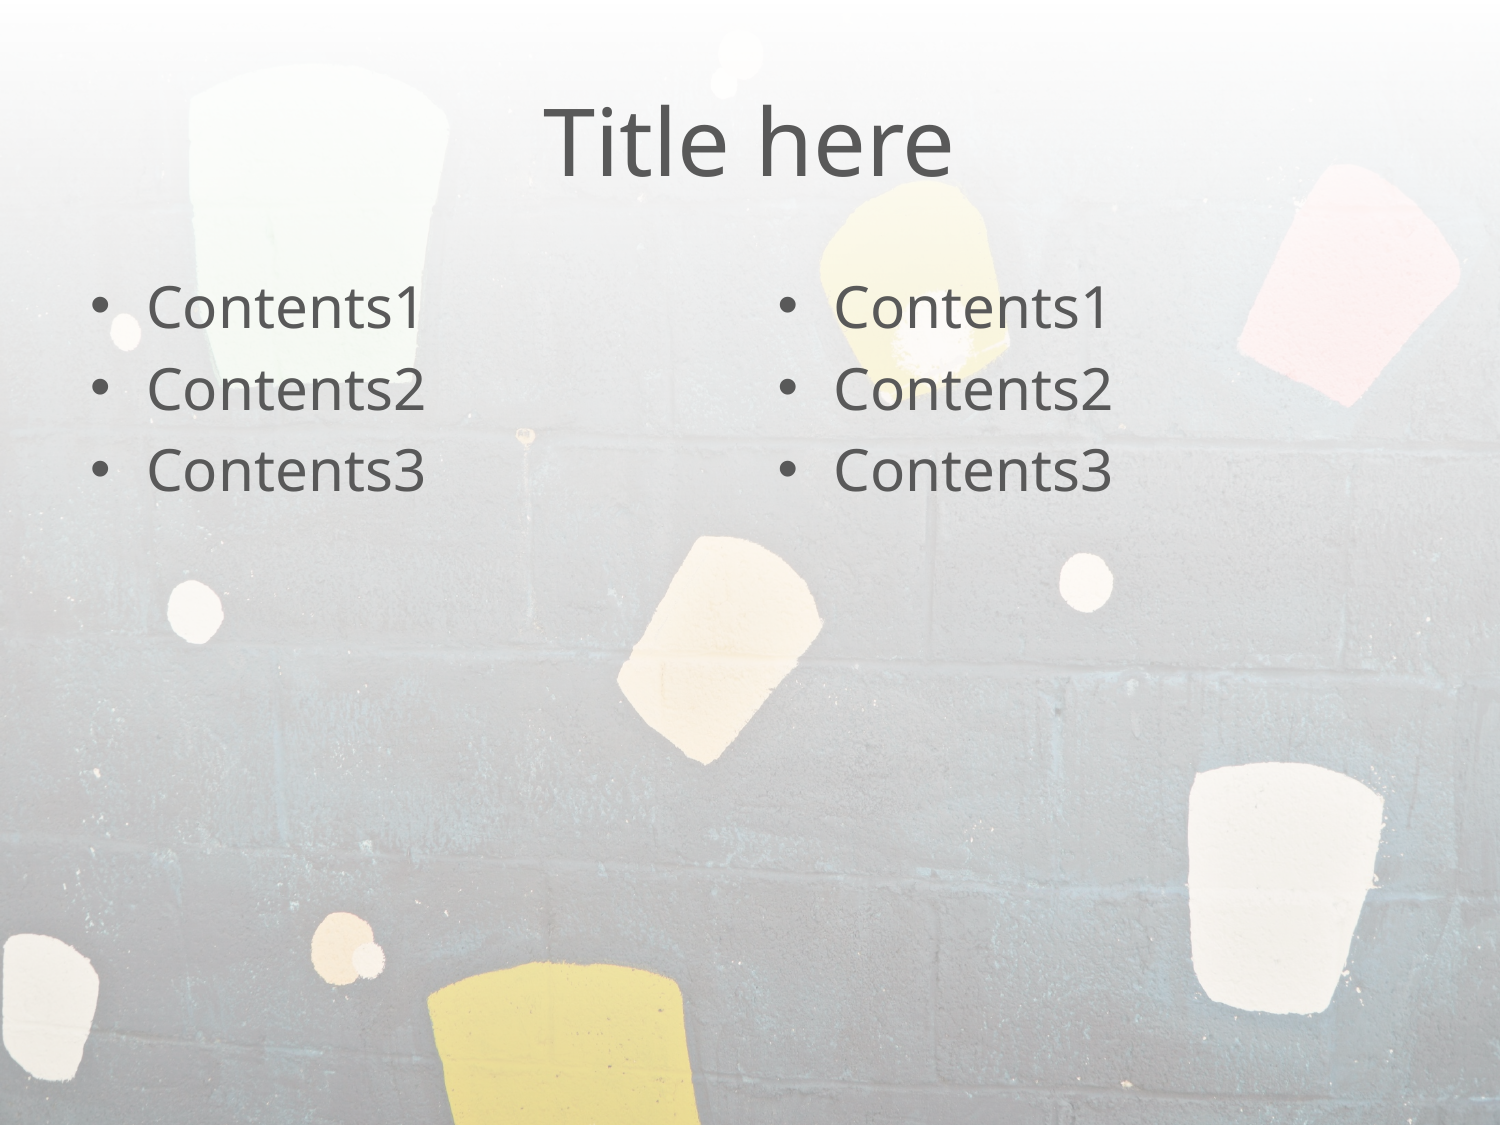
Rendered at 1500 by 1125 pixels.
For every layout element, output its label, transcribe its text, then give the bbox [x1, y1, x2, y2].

text_box [0, 0, 1500, 1125]
list Contents1 Contents2 Contents3 [762, 262, 1425, 1005]
title Title here [75, 45, 1425, 233]
list Contents1 Contents2 Contents3 [75, 262, 738, 1005]
